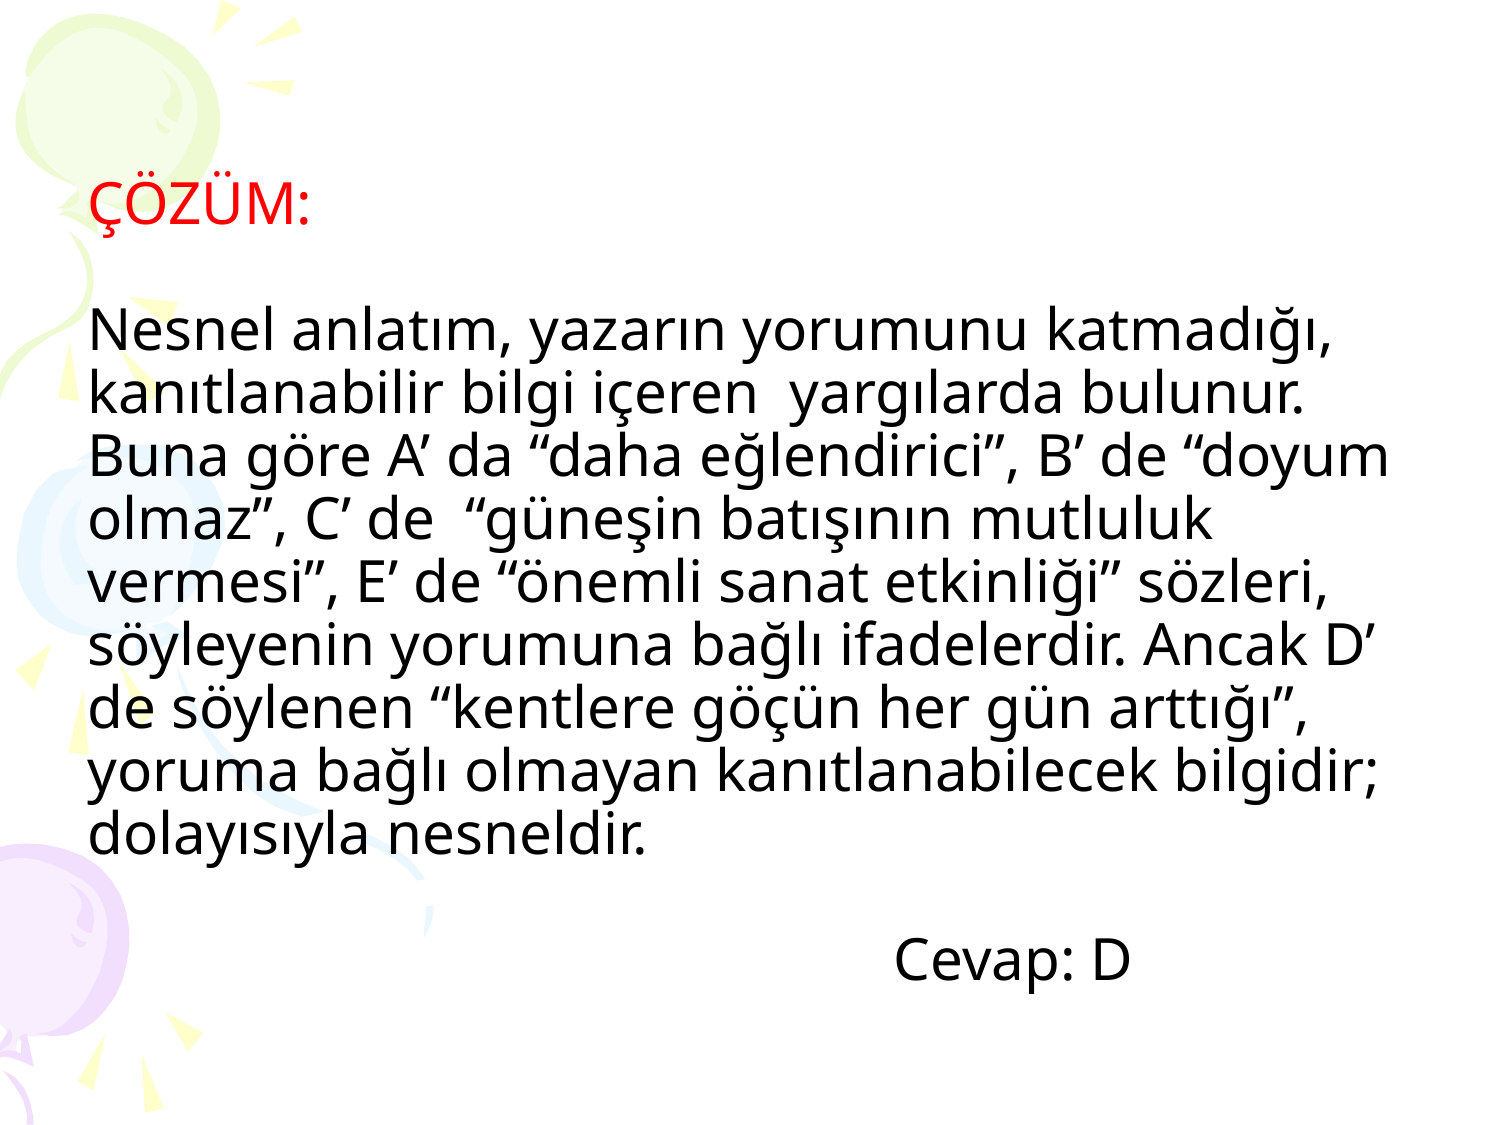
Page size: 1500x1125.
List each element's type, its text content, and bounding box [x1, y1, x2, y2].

title ÇÖZÜM: Nesnel anlatım, yazarın yorumunu katmadığı, kanıtlanabilir bilgi içeren yargılarda bulunur. Buna göre A’ da “daha eğlendirici”, B’ de “doyum olmaz”, C’ de “güneşin batışının mutluluk vermesi”, E’ de “önemli sanat etkinliği” sözleri, söyleyenin yorumuna bağlı ifadelerdir. Ancak D’ de söylenen “kentlere göçün her gün arttığı”, yoruma bağlı olmayan kanıtlanabilecek bilgidir; dolayısıyla nesneldir. Cevap: D [72, 16, 1425, 1071]
